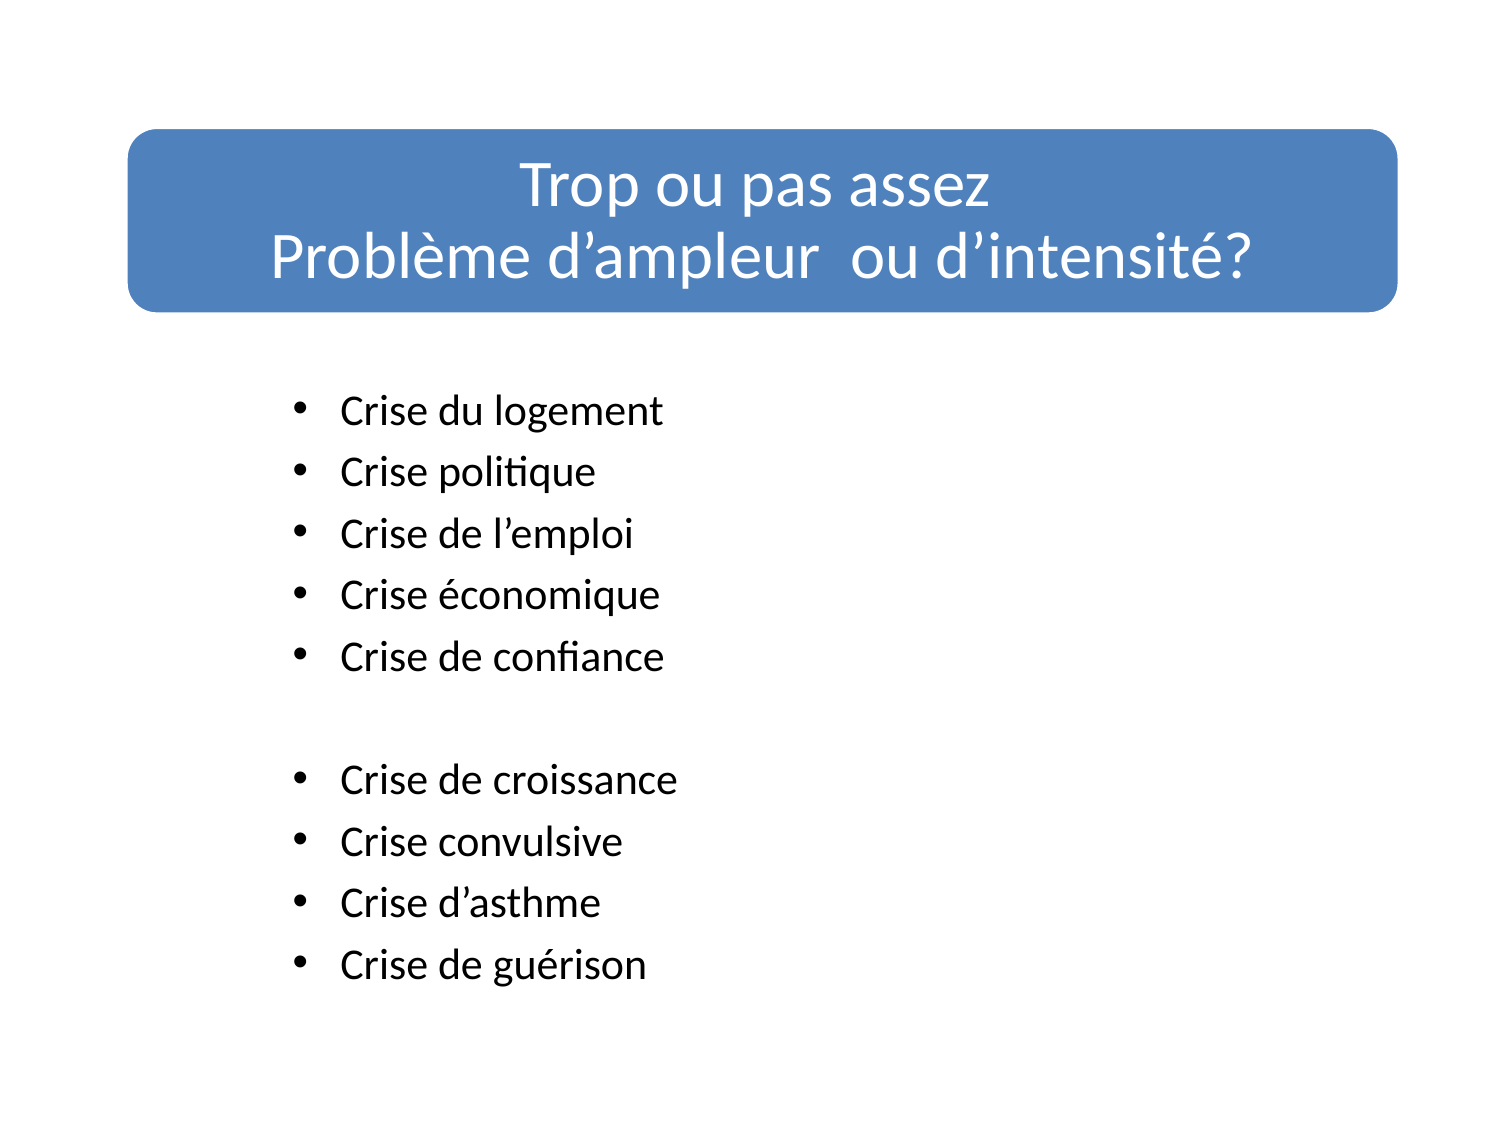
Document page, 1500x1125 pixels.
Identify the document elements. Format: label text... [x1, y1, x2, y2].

list Crise du logement Crise politique Crise de l’emploi Crise économique Crise de confiance Crise de croissance Crise convulsive Crise d’asthme Crise de guérison [277, 373, 1152, 1005]
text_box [125, 126, 1400, 315]
